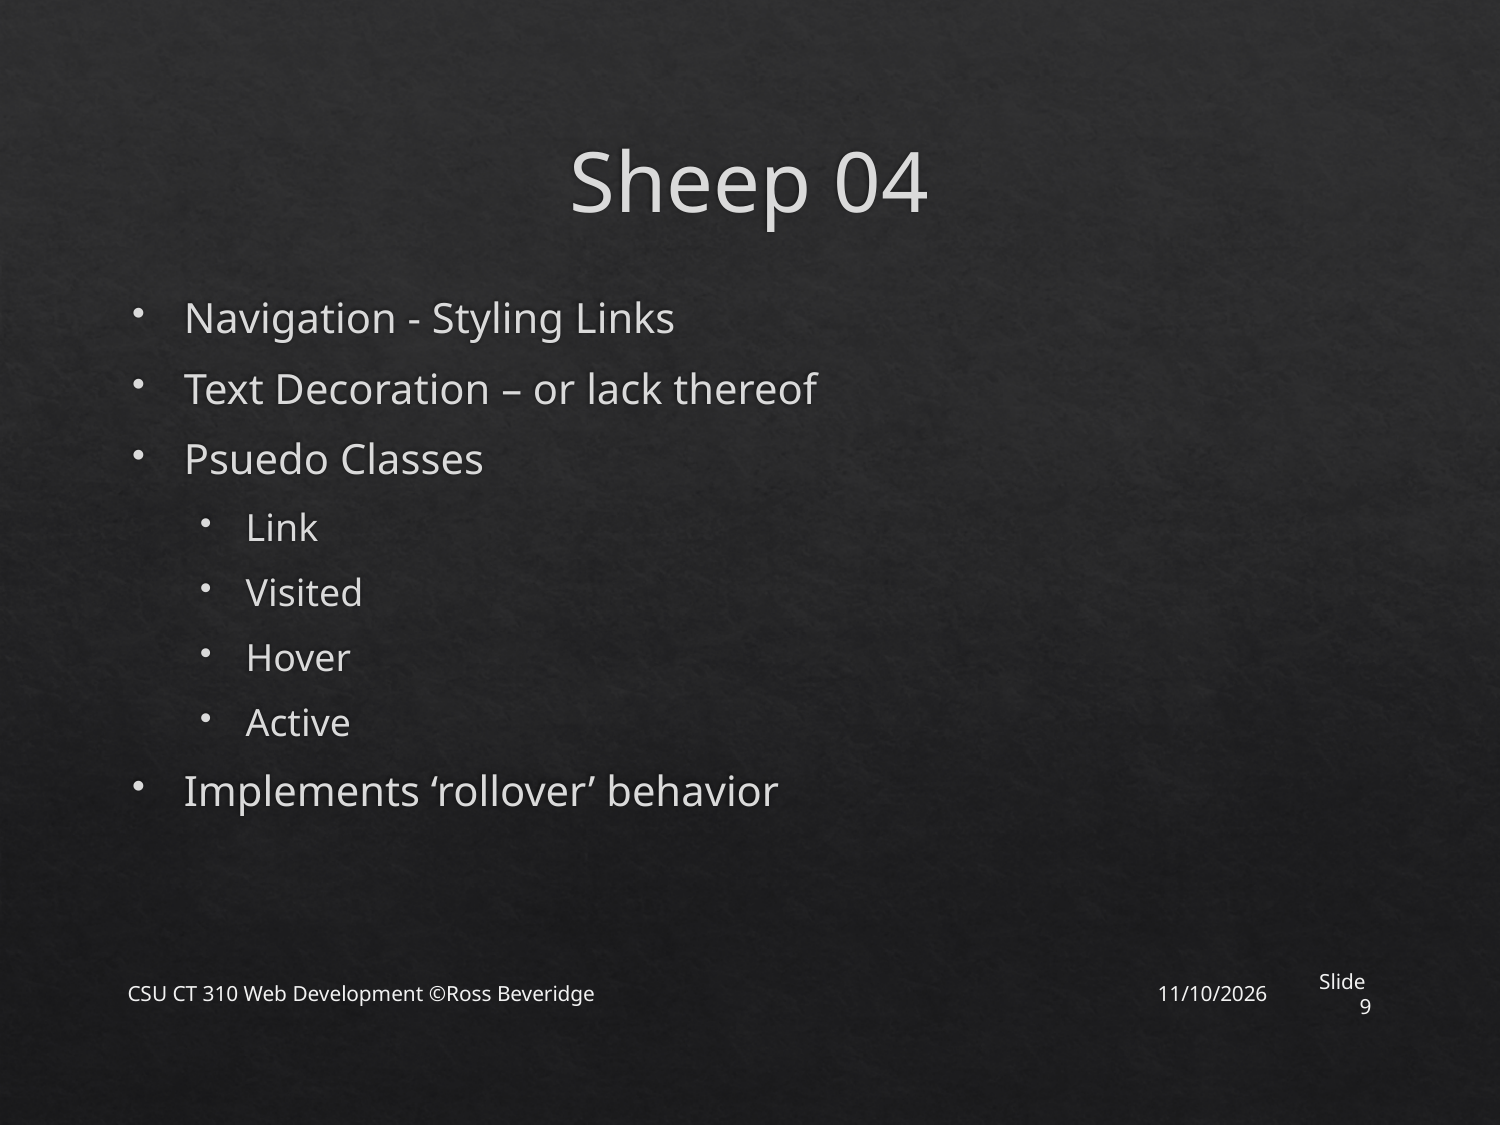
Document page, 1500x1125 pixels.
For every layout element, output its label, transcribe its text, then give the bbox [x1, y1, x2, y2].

list Navigation - Styling Links Text Decoration – or lack thereof Psuedo Classes Link Visited Hover Active Implements ‘rollover’ behavior [112, 284, 1387, 950]
title Sheep 04 [112, 99, 1387, 260]
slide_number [944, 965, 1283, 1025]
slide_number Slide 9 [1293, 965, 1387, 1025]
footer CSU CT 310 Web Development ©Ross Beveridge [112, 965, 934, 1025]
